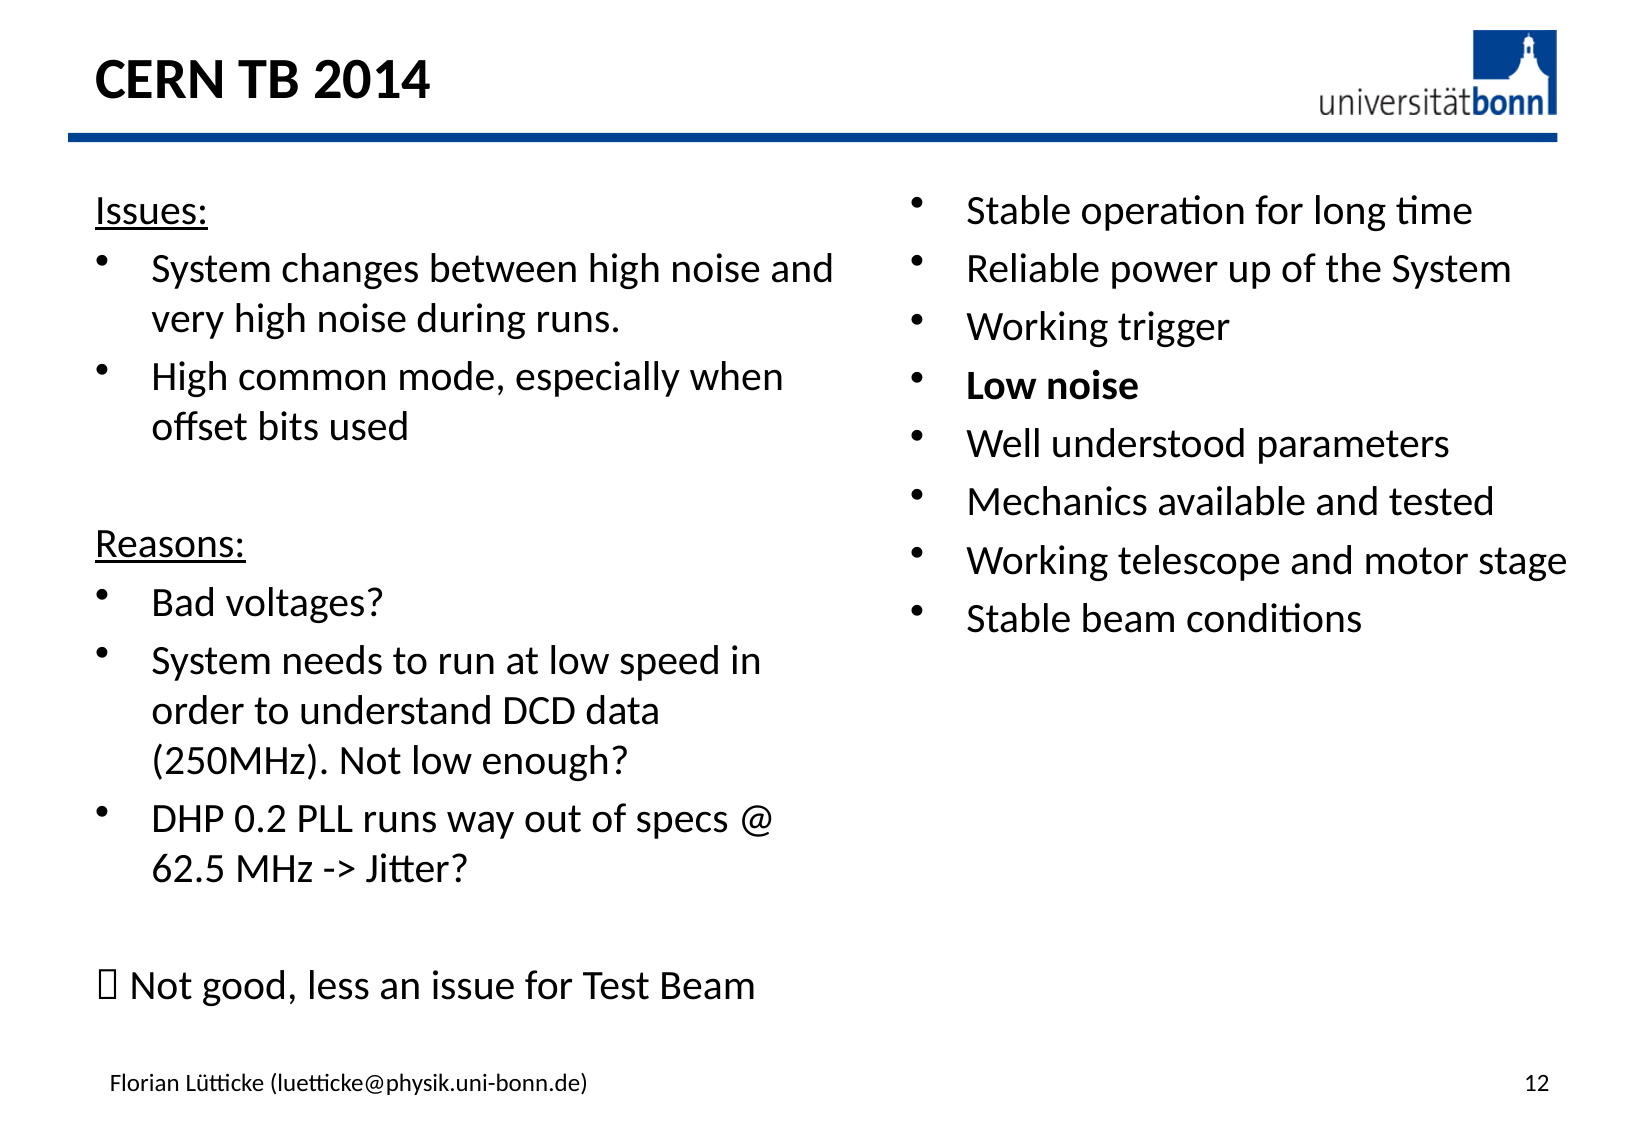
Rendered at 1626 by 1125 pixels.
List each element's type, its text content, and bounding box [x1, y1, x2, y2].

slide_number 12 [1225, 1058, 1565, 1101]
list Issues: System changes between high noise and very high noise during runs. High common mode, especially when offset bits used Reasons: Bad voltages? System needs to run at low speed in order to understand DCD data (250MHz). Not low enough? DHP 0.2 PLL runs way out of specs @ 62.5 MHz -> Jitter?  Not good, less an issue for Test Beam [80, 174, 860, 1047]
text_box Stable operation for long time Reliable power up of the System Working trigger Low noise Well understood parameters Mechanics available and tested Working telescope and motor stage Stable beam conditions [895, 174, 1604, 657]
title CERN TB 2014 [80, 24, 1504, 125]
picture [1504, 30, 1557, 115]
footer Florian Lütticke (luetticke@physik.uni-bonn.de) [94, 1058, 1225, 1101]
